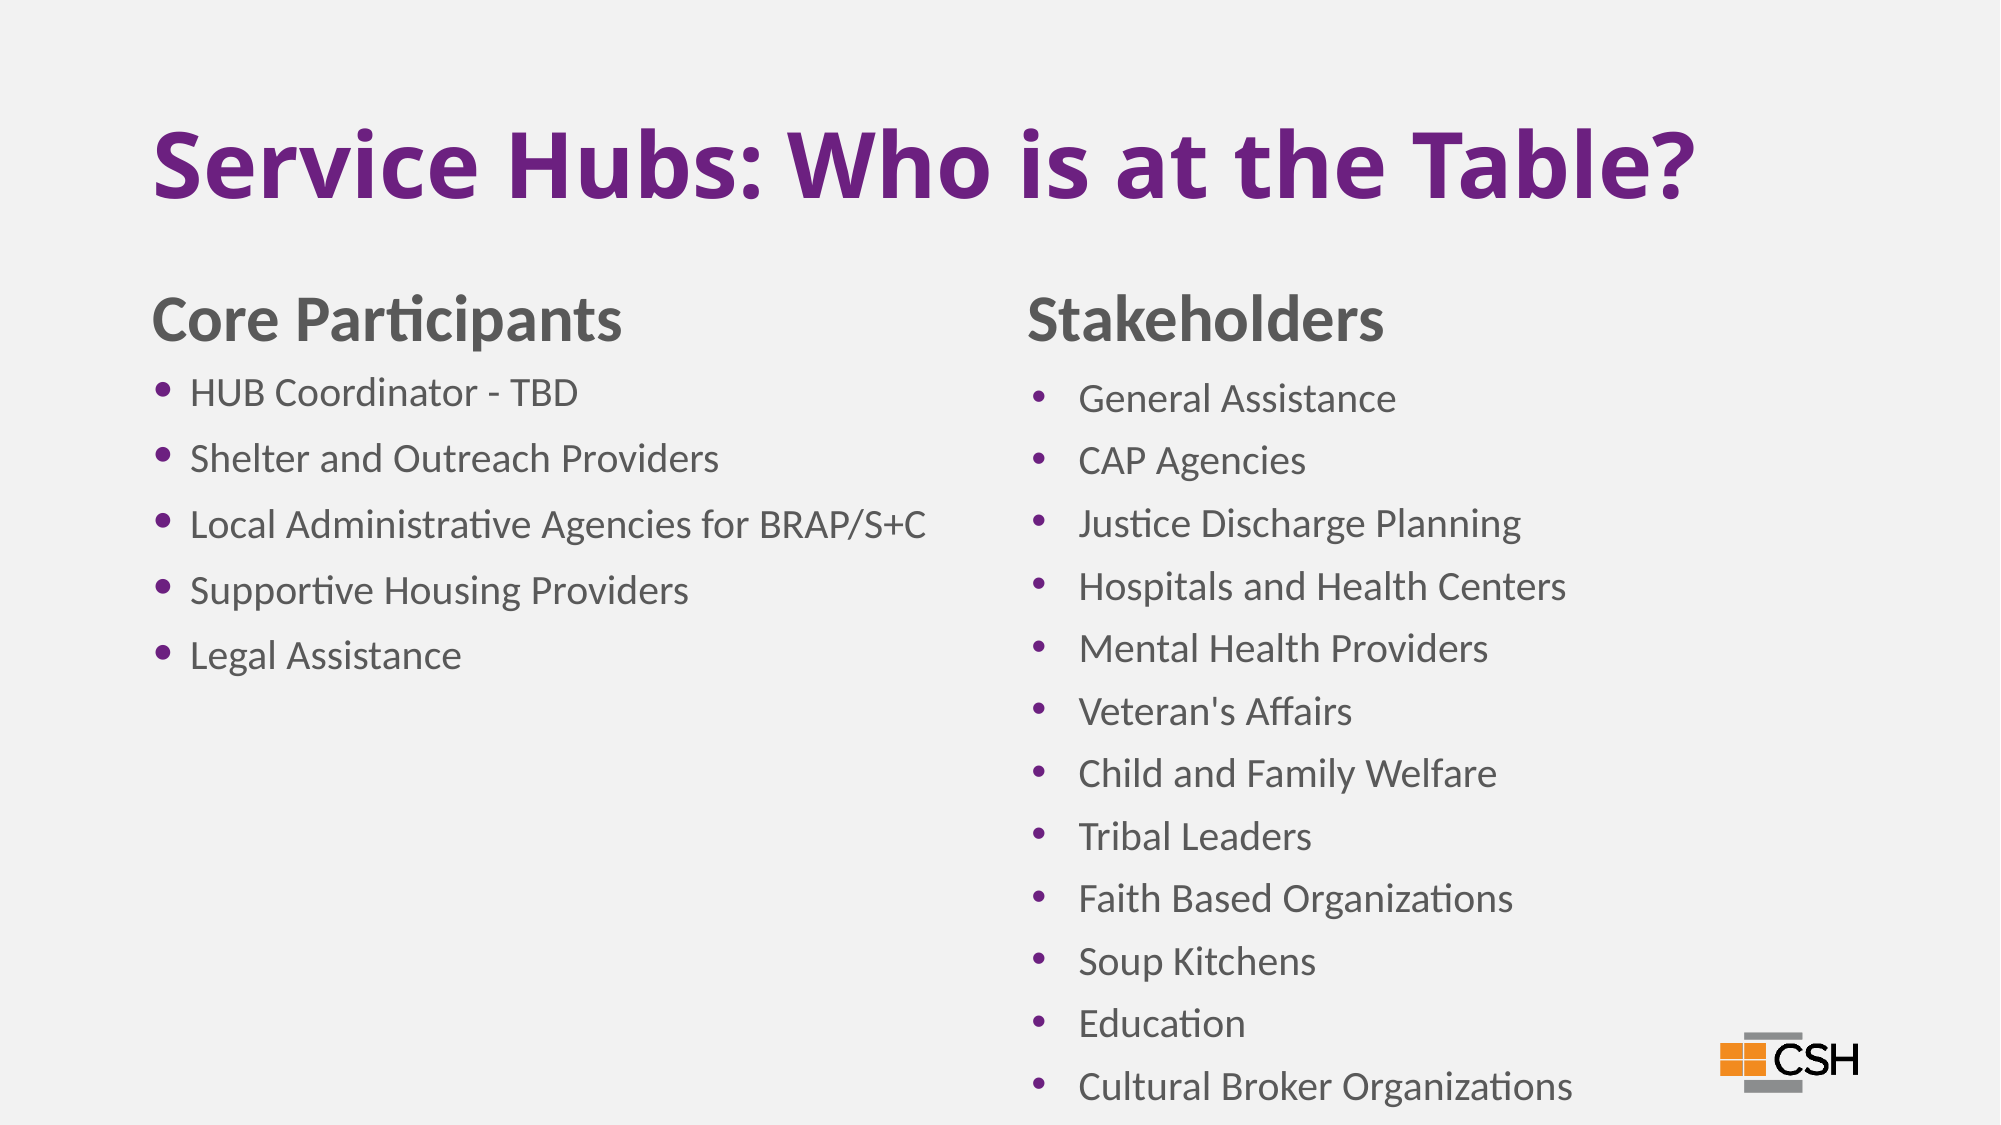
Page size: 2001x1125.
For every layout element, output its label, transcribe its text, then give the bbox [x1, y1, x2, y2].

title Service Hubs: Who is at the Table? [137, 59, 1863, 278]
list HUB Coordinator - TBD​ Shelter and Outreach Providers​ Local Administrative Agencies for BRAP/S+C​ Supportive Housing Providers​ Legal Assistance [137, 363, 984, 968]
list General Assistance CAP Agencies Justice Discharge Planning Hospitals and Health Centers Mental Health Providers Veteran's Affairs Child and Family Welfare Tribal Leaders Faith Based Organizations Soup Kitchens Education Cultural Broker Organizations [1016, 363, 1863, 968]
list Stakeholders [1012, 228, 1863, 364]
list Core Participants [137, 228, 984, 363]
picture [1712, 1024, 1863, 1101]
